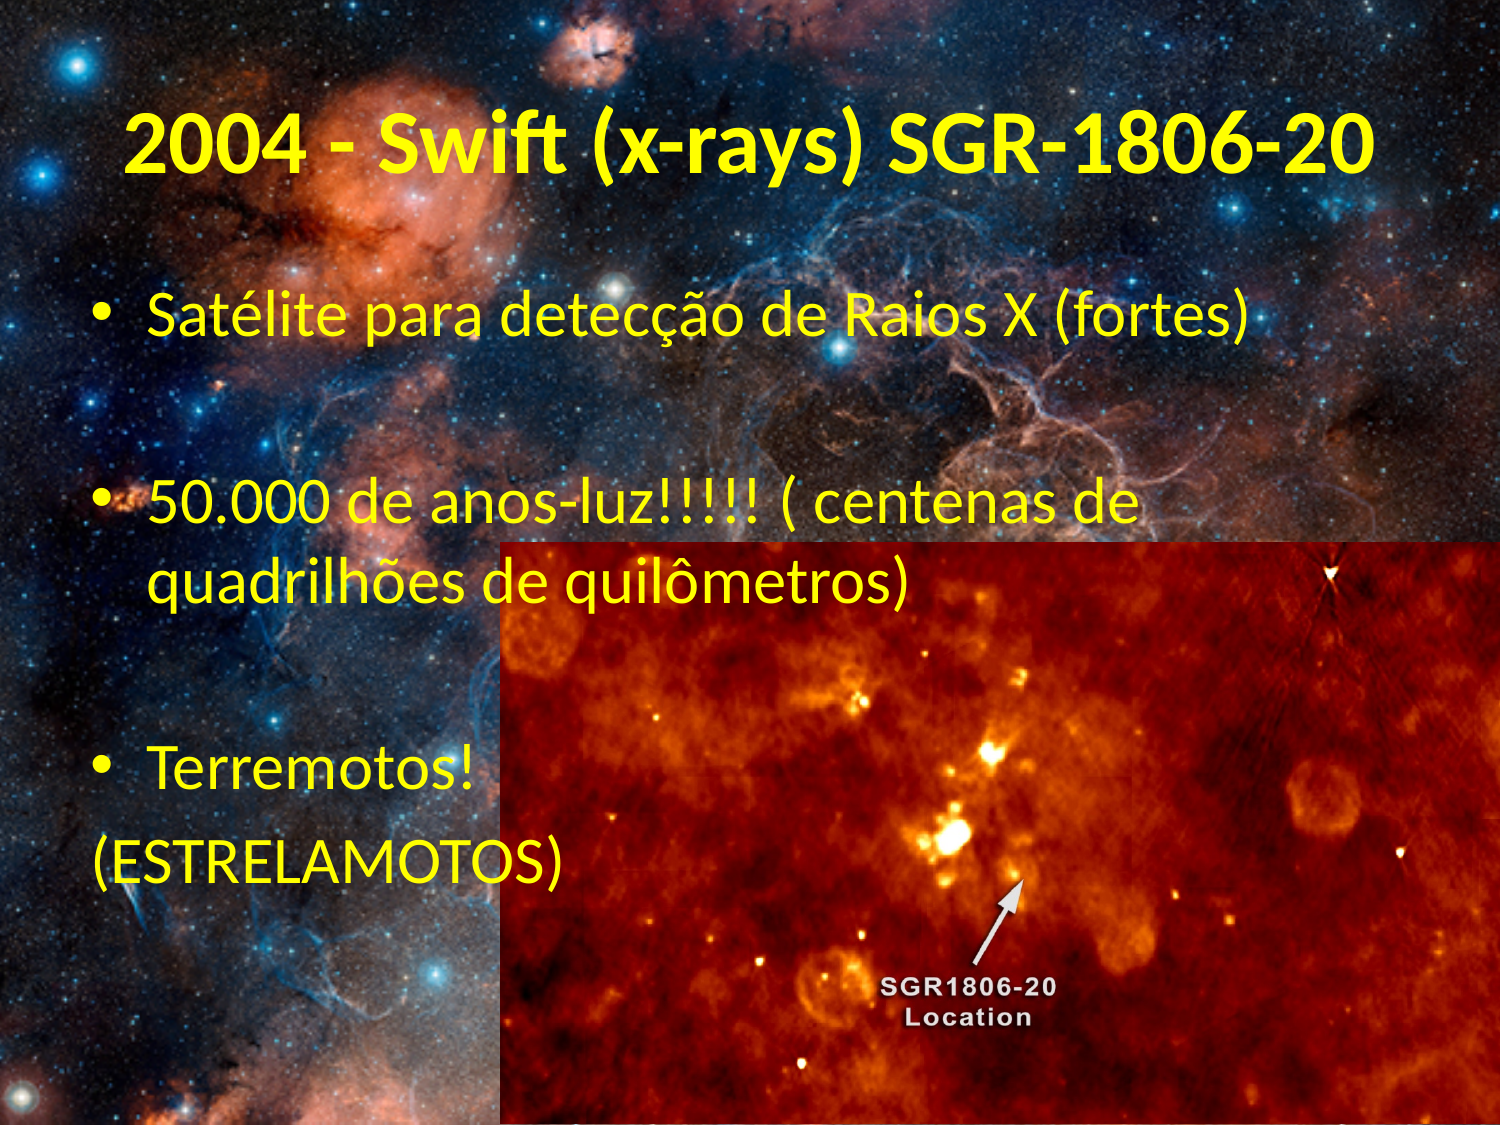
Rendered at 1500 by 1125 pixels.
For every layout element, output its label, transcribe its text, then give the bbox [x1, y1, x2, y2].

title 2004 - Swift (x-rays) SGR-1806-20 [75, 40, 1425, 233]
list Satélite para detecção de Raios X (fortes) 50.000 de anos-luz!!!!! ( centenas de quadrilhões de quilômetros) Terremotos! (ESTRELAMOTOS) [75, 262, 1425, 1005]
picture [0, 0, 1500, 1125]
